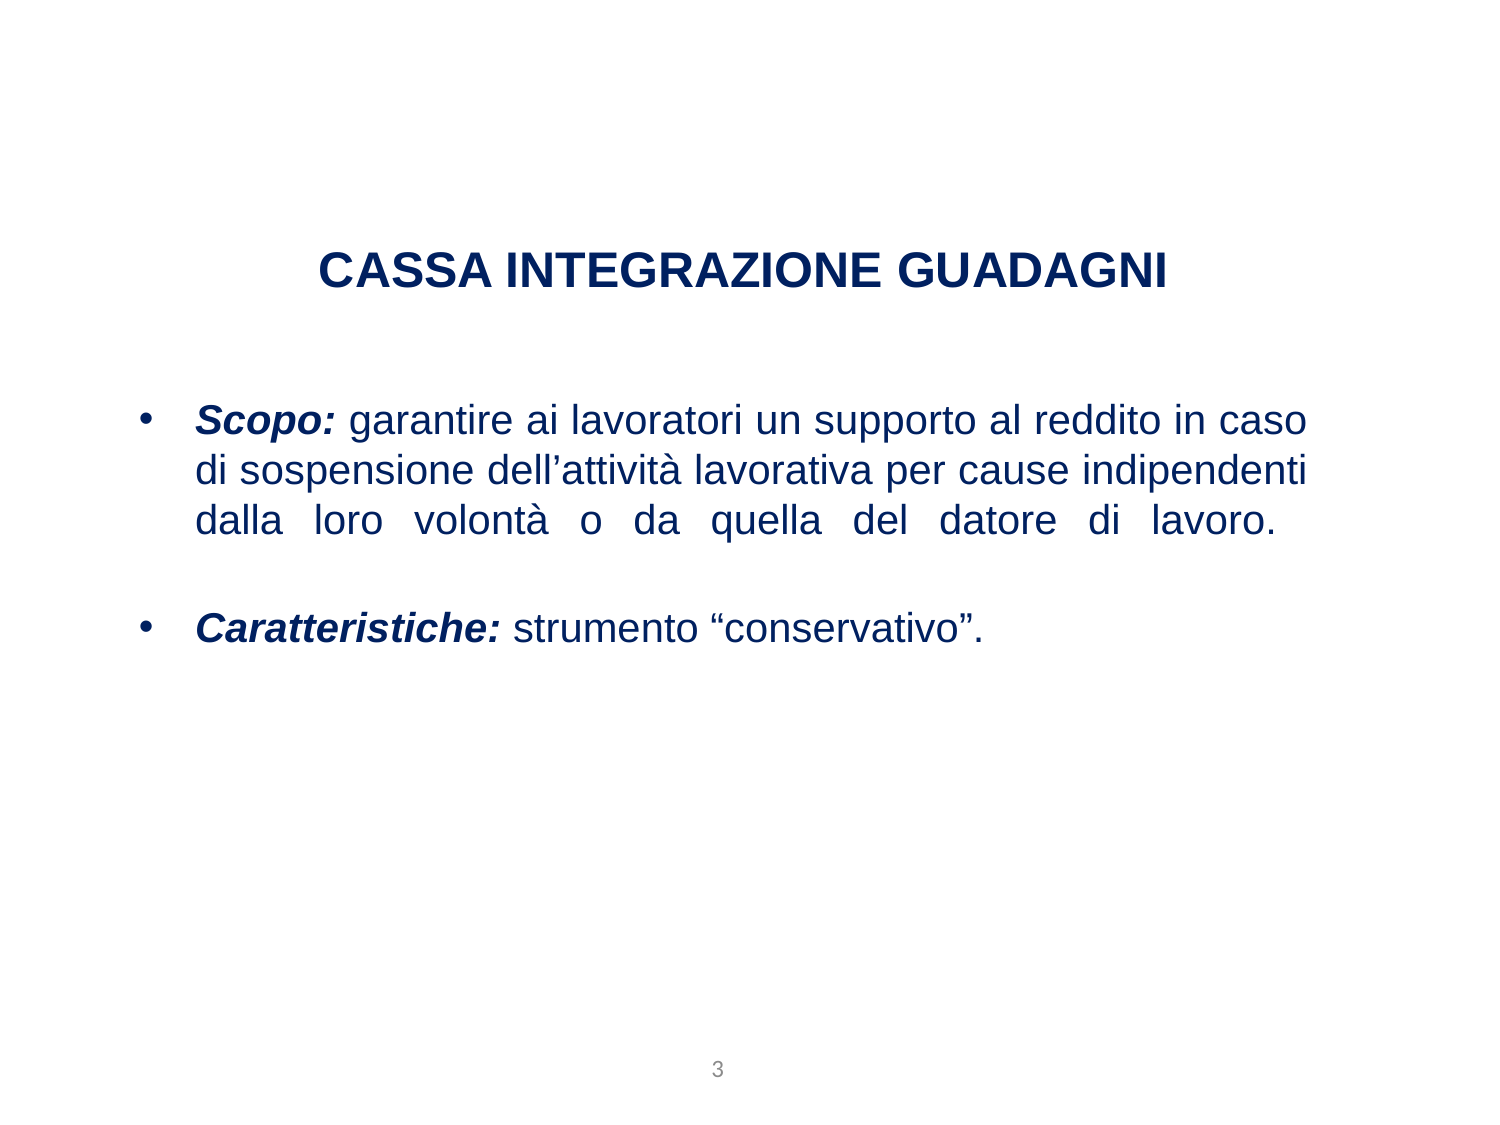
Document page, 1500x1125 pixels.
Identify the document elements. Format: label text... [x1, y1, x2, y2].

text_box Scopo: garantire ai lavoratori un supporto al reddito in caso di sospensione dell’attività lavorativa per cause indipendenti dalla loro volontà o da quella del datore di lavoro. Caratteristiche: strumento “conservativo”. [123, 385, 1323, 929]
text_box 3 [542, 1034, 893, 1100]
text_box Cassa Integrazione Guadagni [277, 231, 1211, 303]
